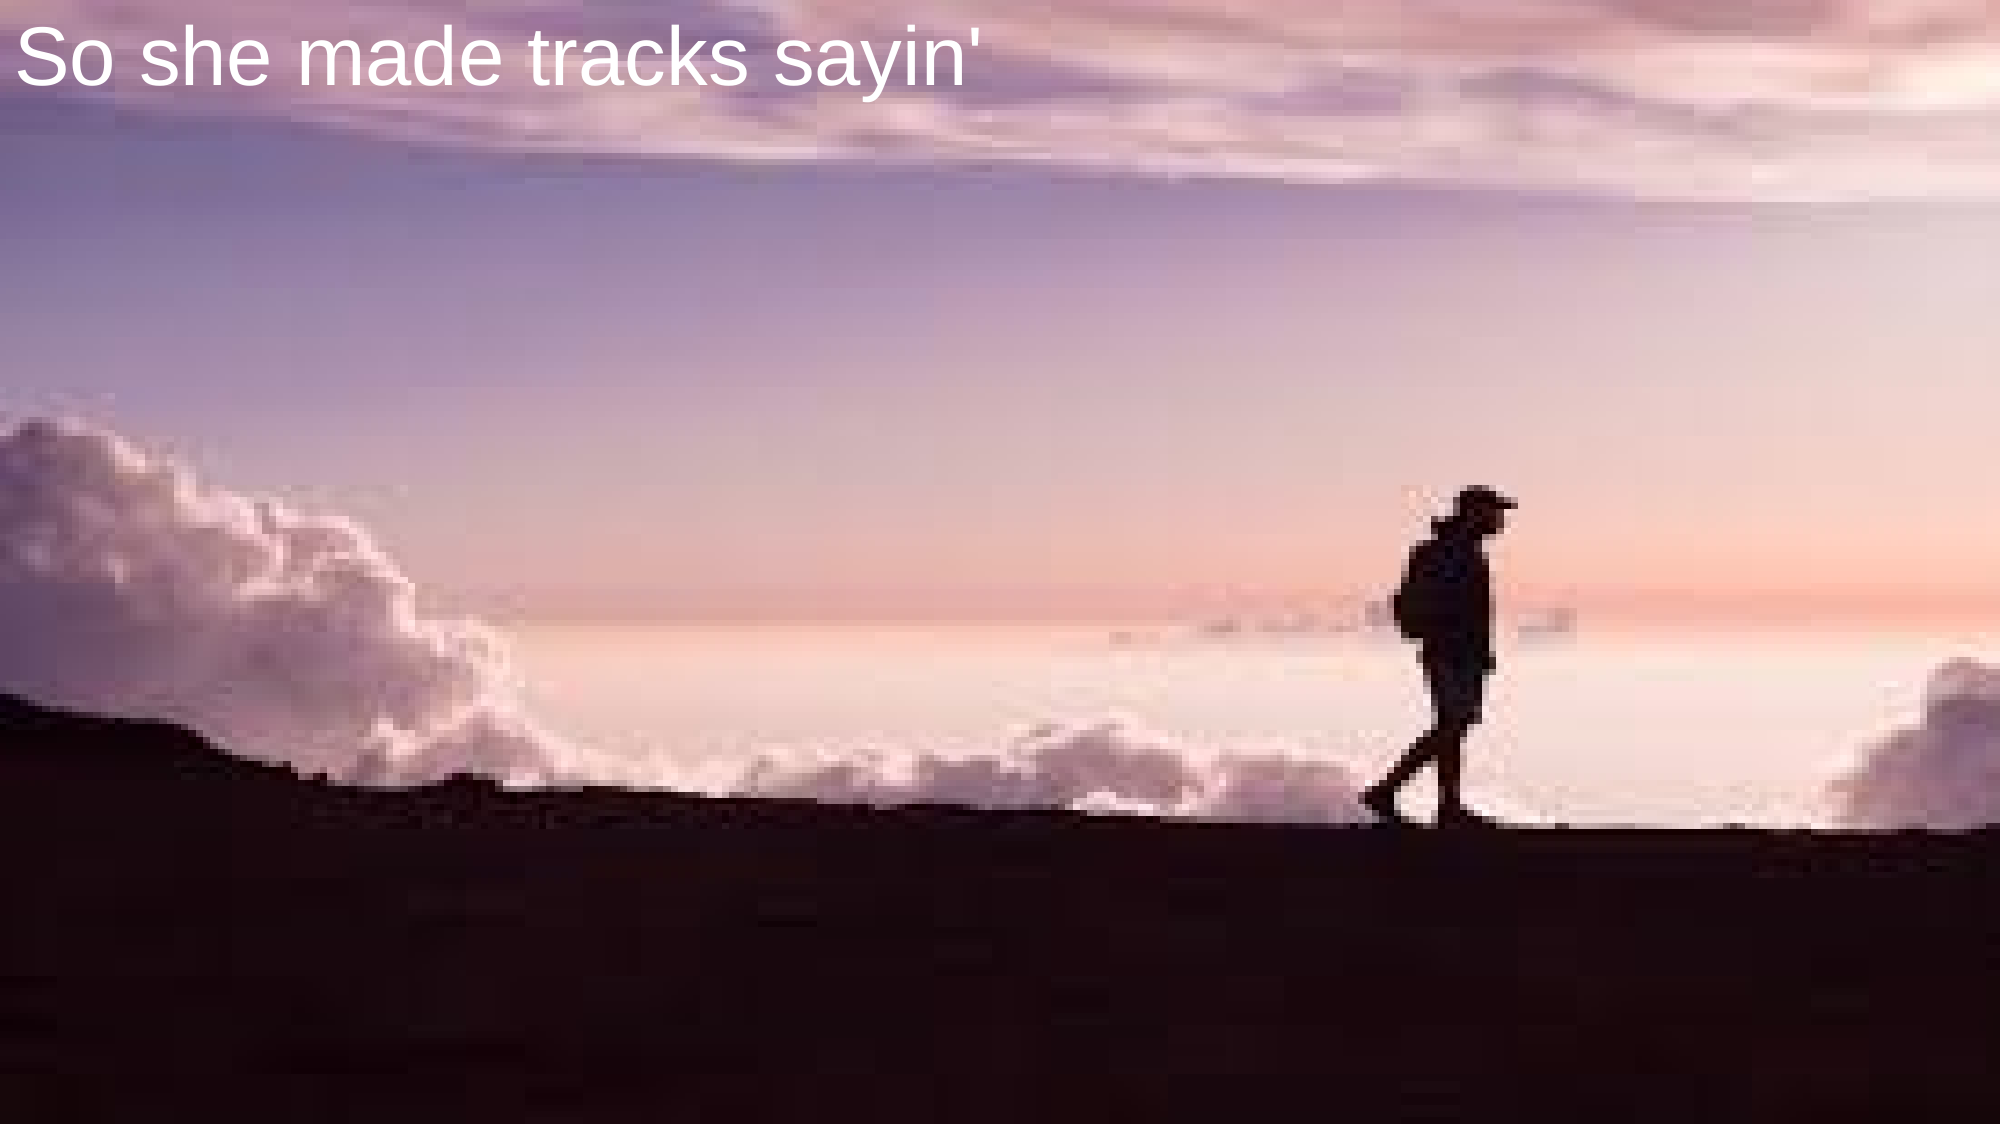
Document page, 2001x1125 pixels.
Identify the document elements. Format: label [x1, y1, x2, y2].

list [0, 0, 2000, 1124]
